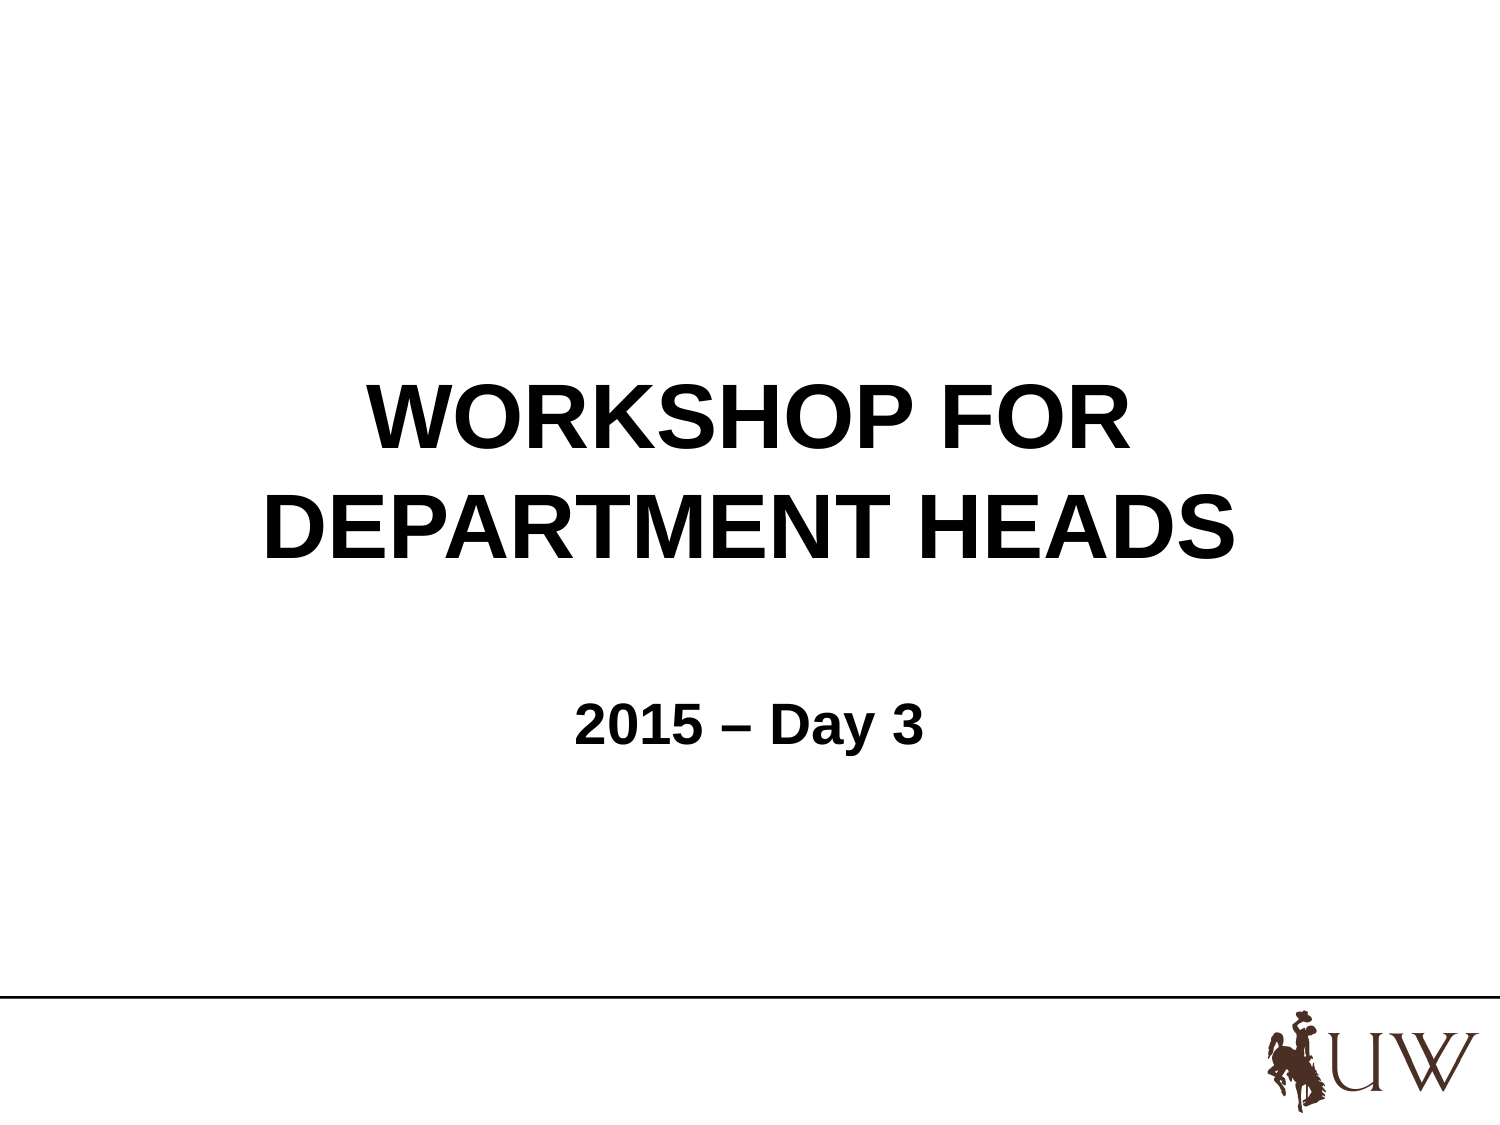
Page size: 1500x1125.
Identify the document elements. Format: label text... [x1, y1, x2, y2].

title WORKSHOP FOR DEPARTMENT HEADS 2015 – Day 3 [112, 349, 1388, 591]
picture [0, 996, 1500, 1125]
